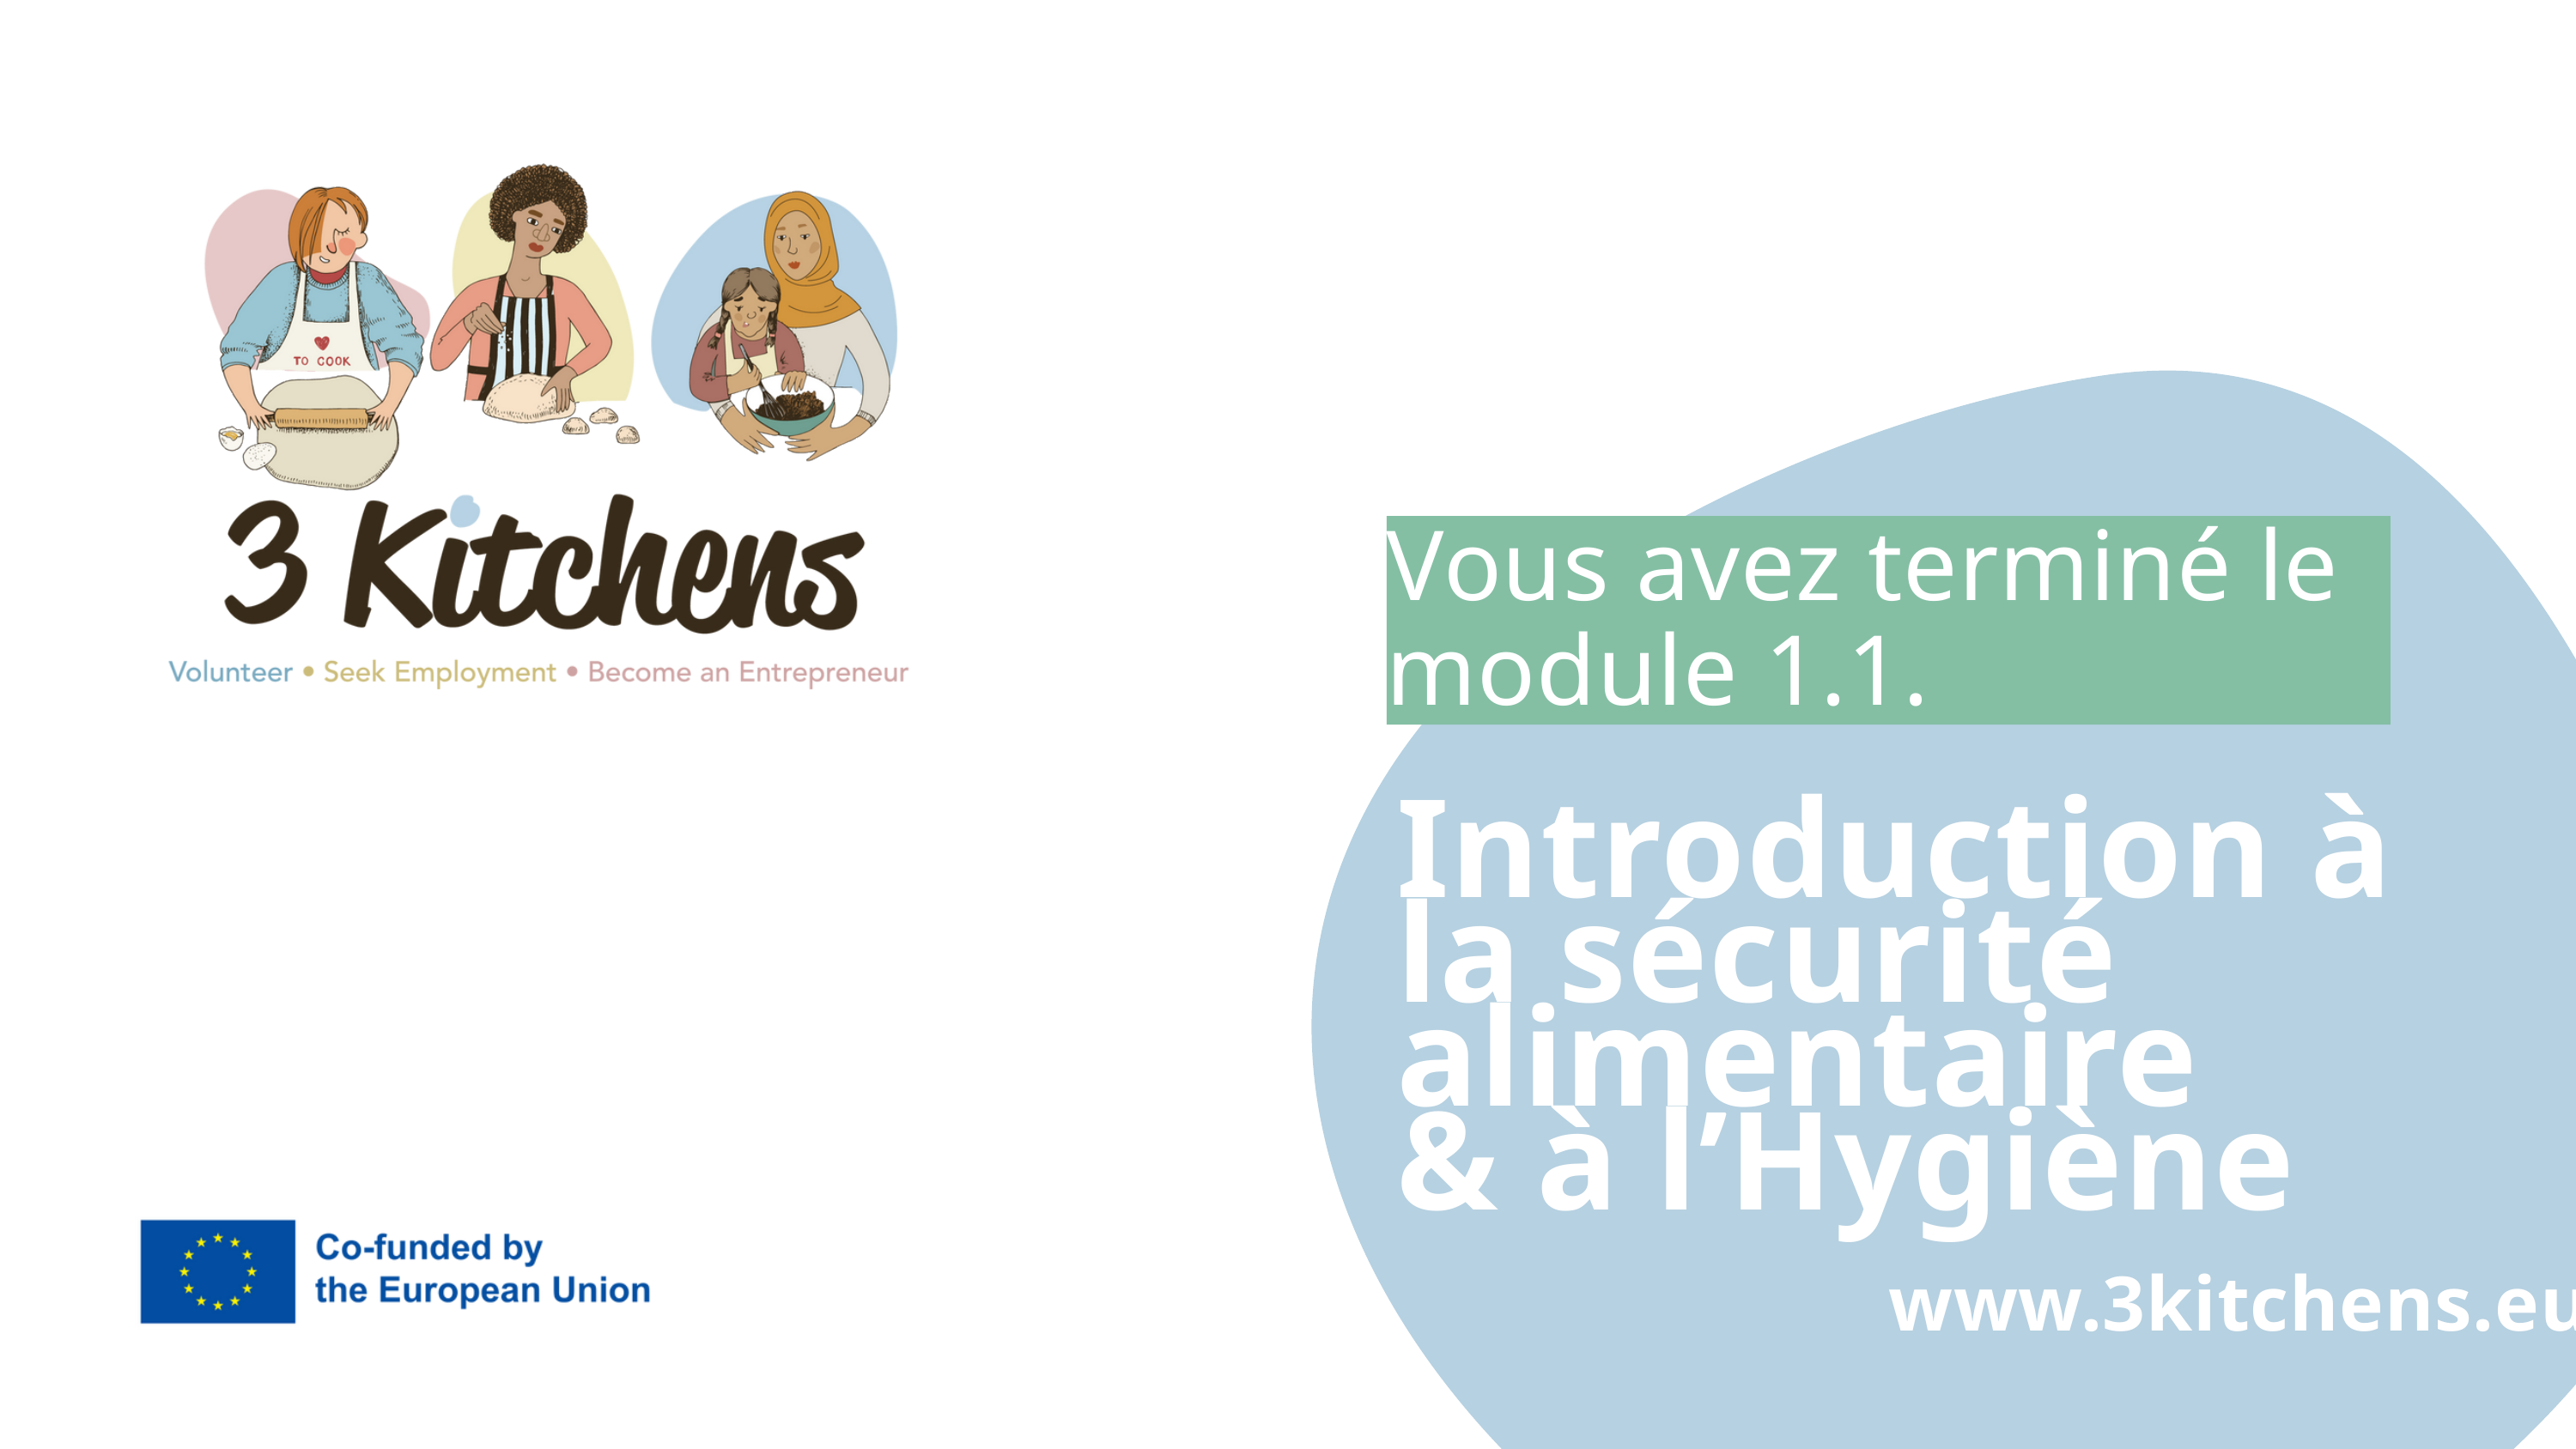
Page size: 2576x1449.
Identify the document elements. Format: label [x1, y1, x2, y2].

text_box [122, 97, 990, 724]
text_box [1375, 343, 2570, 1449]
text_box [134, 1214, 690, 1331]
